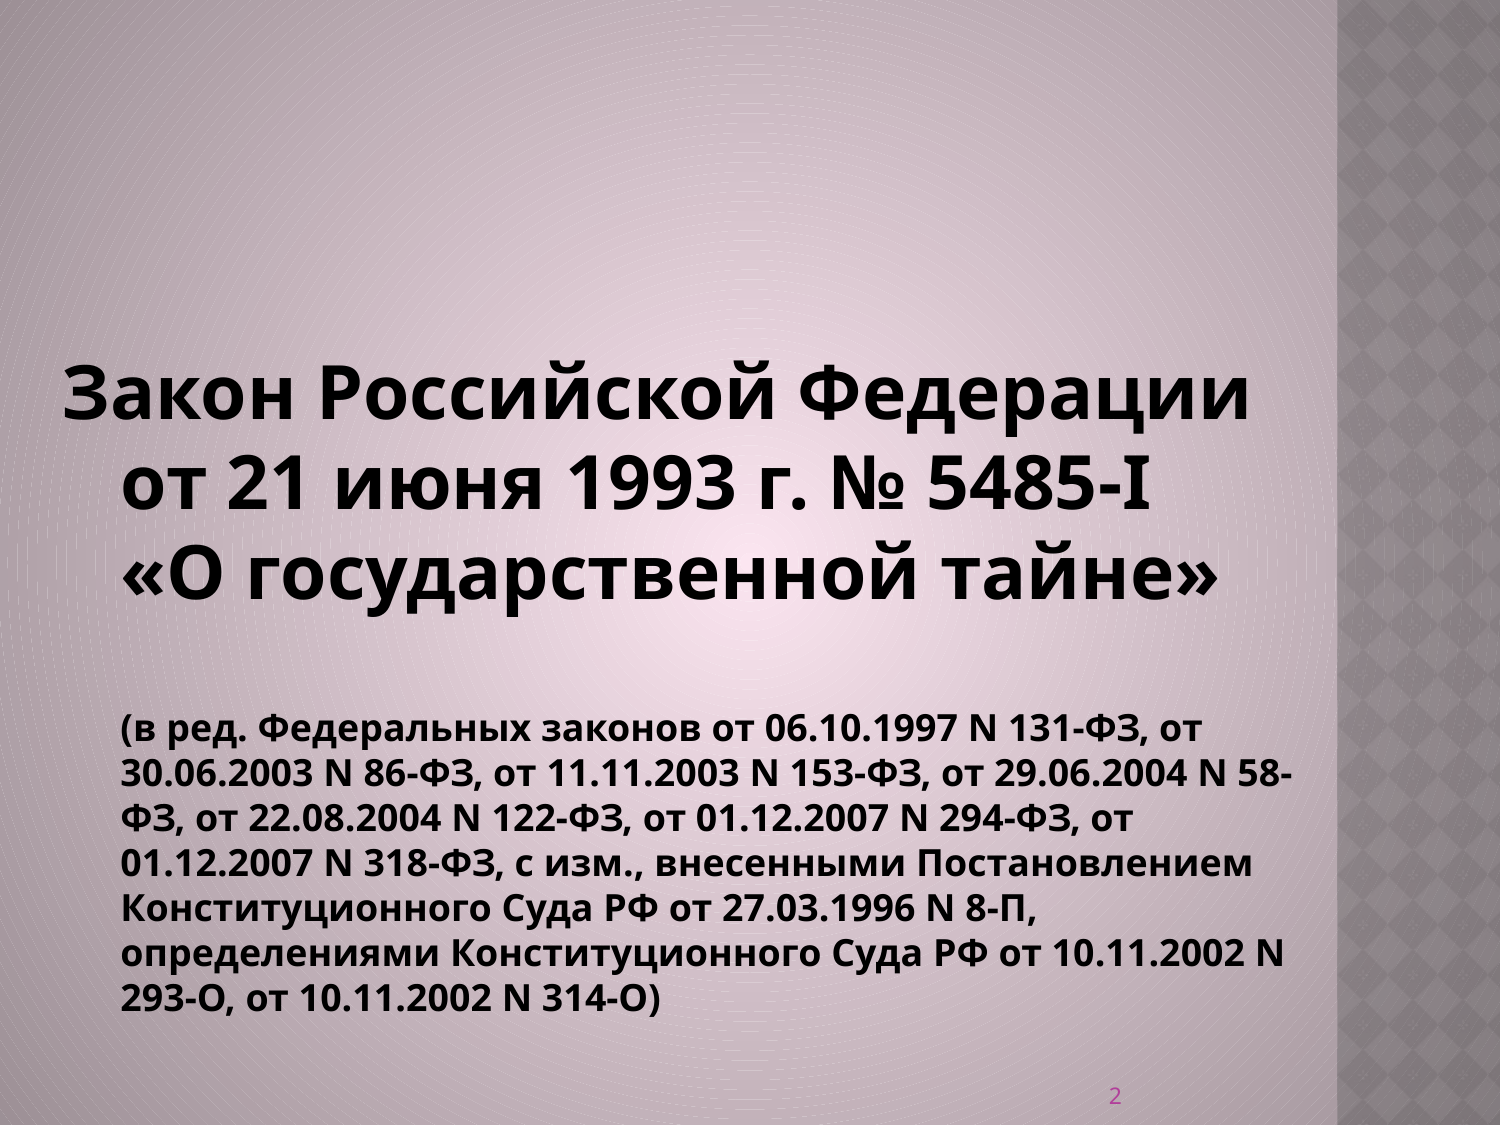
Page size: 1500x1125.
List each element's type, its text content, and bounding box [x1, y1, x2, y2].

slide_number 2 [1025, 1075, 1123, 1113]
list Закон Российской Федерации от 21 июня 1993 г. № 5485-I «О государственной тайне» (в ред. Федеральных законов от 06.10.1997 N 131-ФЗ, от 30.06.2003 N 86-ФЗ, от 11.11.2003 N 153-ФЗ, от 29.06.2004 N 58-ФЗ, от 22.08.2004 N 122-ФЗ, от 01.12.2007 N 294-ФЗ, от 01.12.2007 N 318-ФЗ, с изм., внесенными Постановлением Конституционного Суда РФ от 27.03.1996 N 8-П, определениями Конституционного Суда РФ от 10.11.2002 N 293-О, от 10.11.2002 N 314-О) [46, 234, 1337, 1125]
